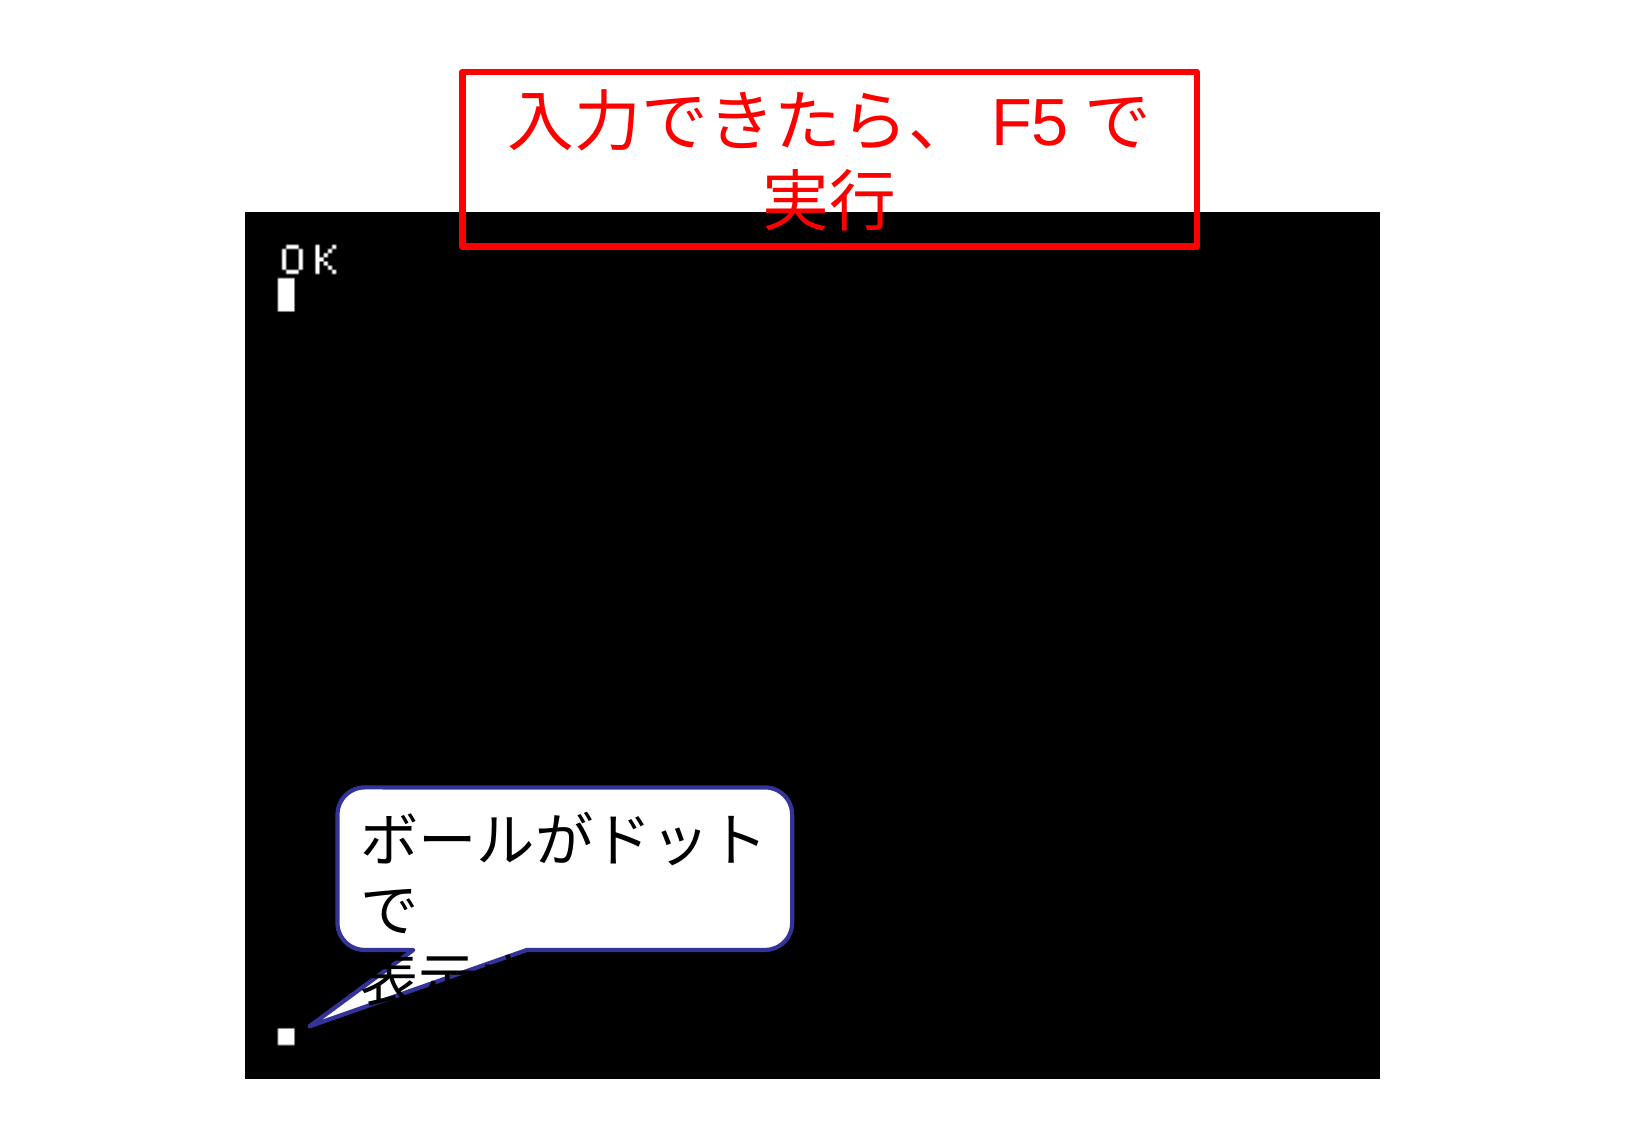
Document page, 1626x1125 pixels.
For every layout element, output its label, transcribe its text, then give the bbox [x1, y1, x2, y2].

text_box 入力できたら、F5で実行 [462, 71, 1197, 210]
picture [245, 212, 1380, 1080]
